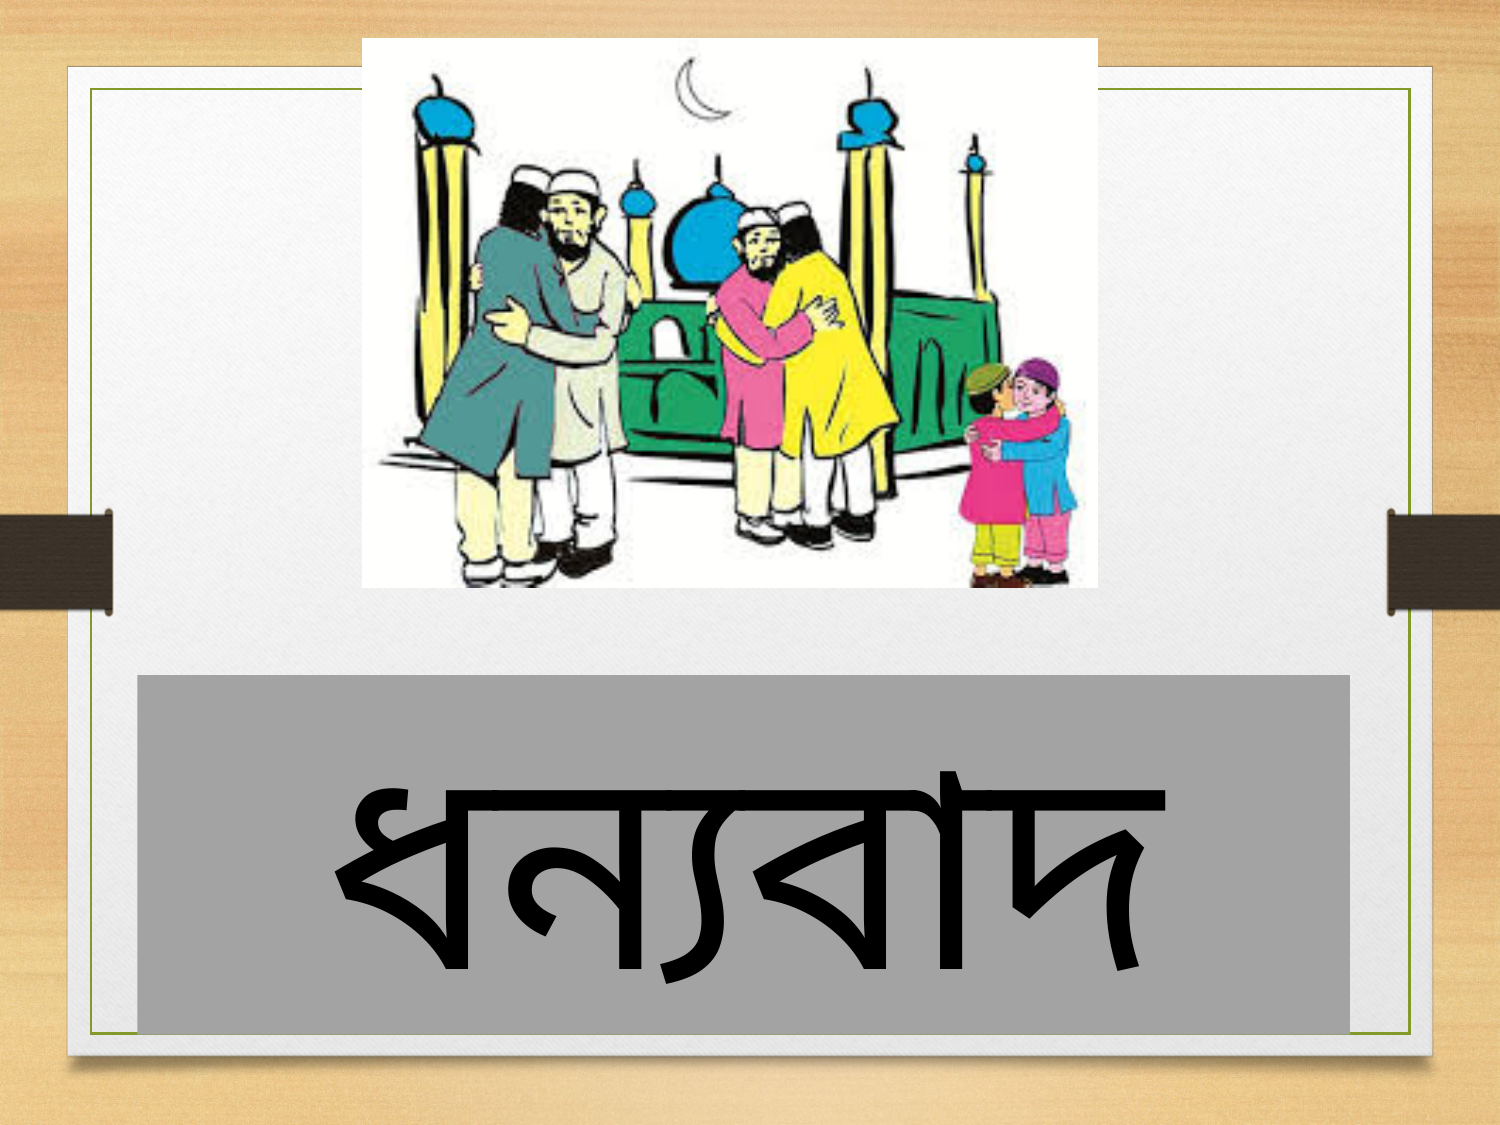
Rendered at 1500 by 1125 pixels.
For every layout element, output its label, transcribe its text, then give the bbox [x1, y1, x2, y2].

text_box ধন্যবাদ [137, 675, 1350, 1035]
picture [0, 0, 1500, 1125]
